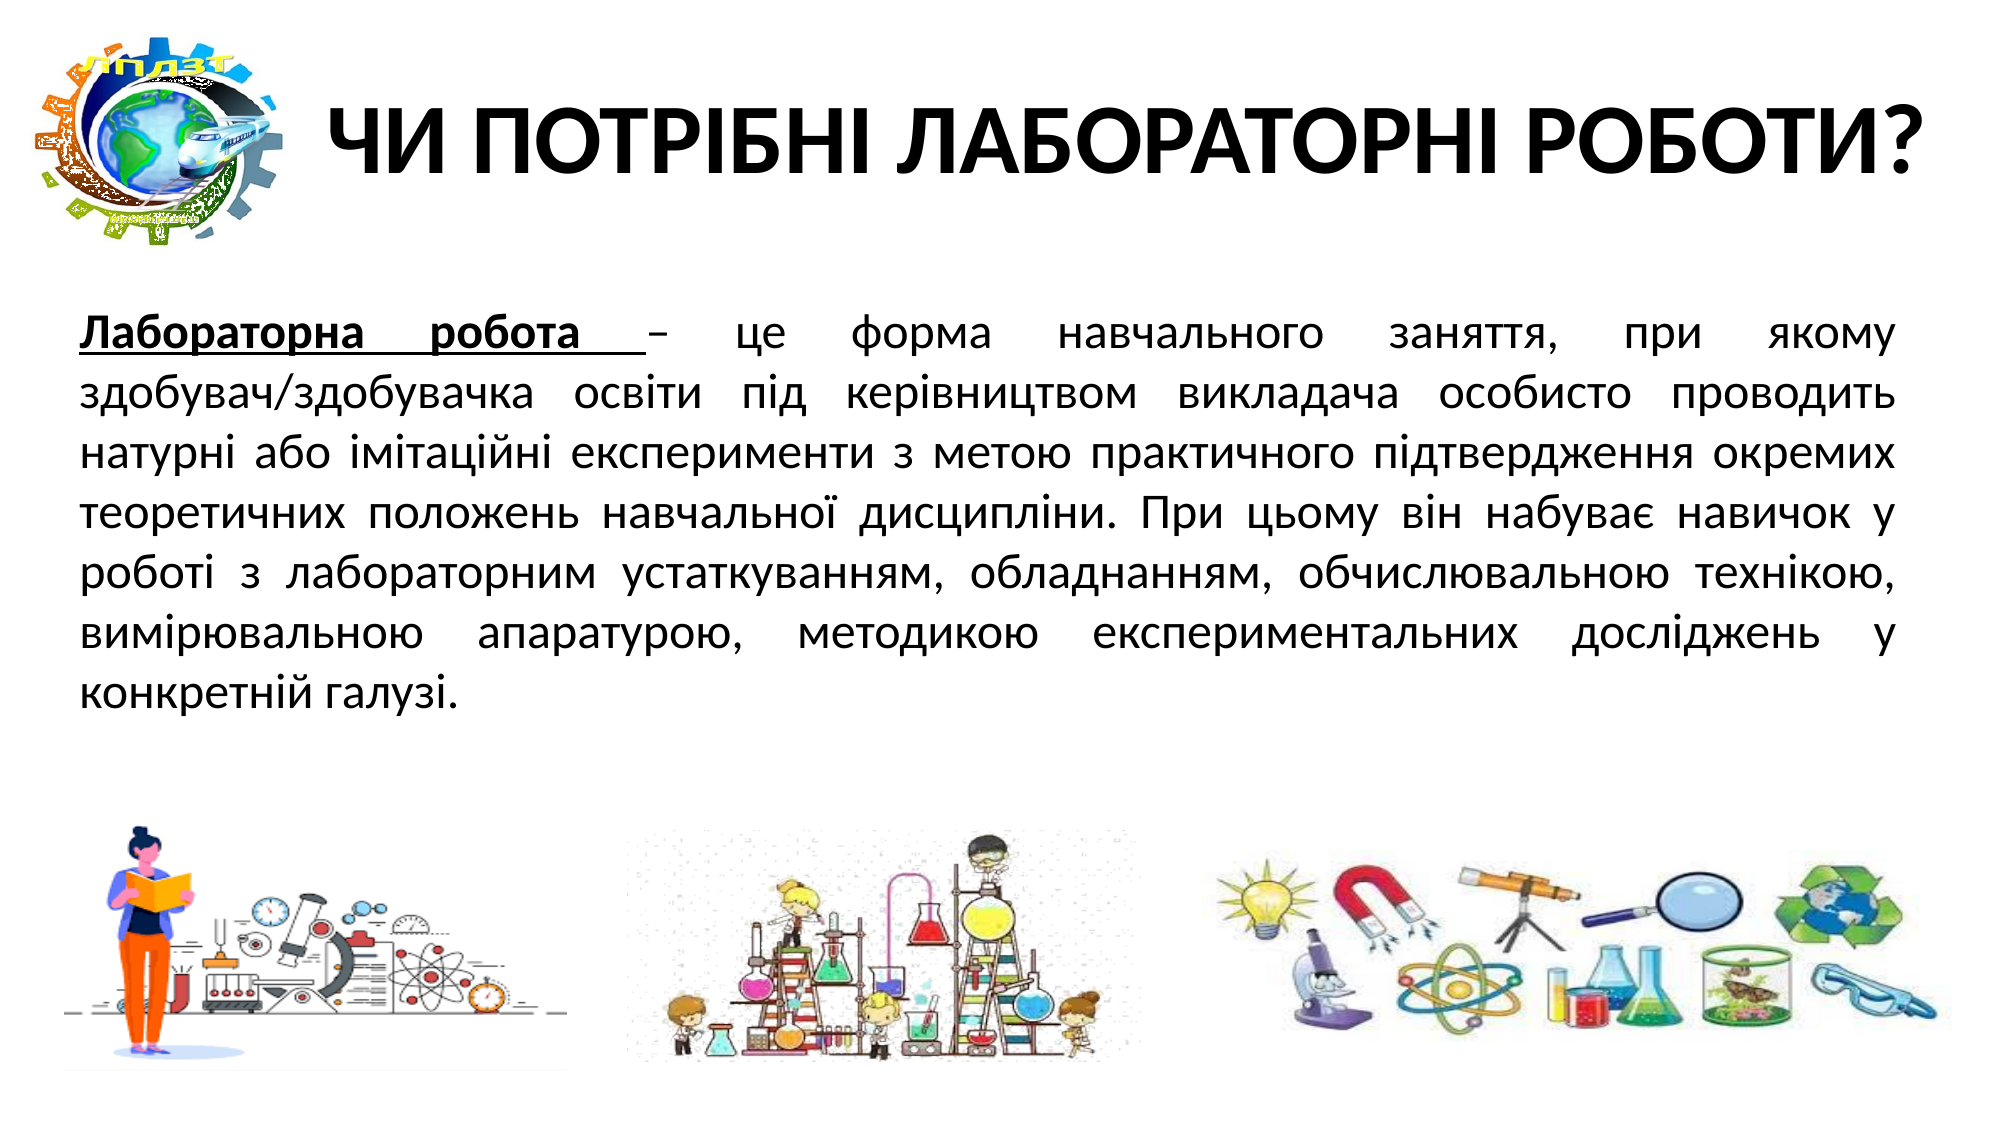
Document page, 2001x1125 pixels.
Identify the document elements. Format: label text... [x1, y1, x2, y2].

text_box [64, 821, 1952, 1071]
text_box Лабораторна робота – це форма навчального заняття, при якому здобувач/здобувачка освіти під керівництвом викладача особисто проводить натурні або імітаційні експерименти з метою практичного підтвердження окремих теоретичних положень навчальної дисципліни. При цьому він набуває навичок у роботі з лабораторним устаткуванням, обладнанням, обчислювальною технікою, вимірювальною апаратурою, методикою експериментальних досліджень у конкретній галузі. [64, 291, 1912, 726]
picture [29, 32, 288, 250]
text_box ЧИ ПОТРІБНІ ЛАБОРАТОРНІ РОБОТИ? [311, 65, 1944, 201]
